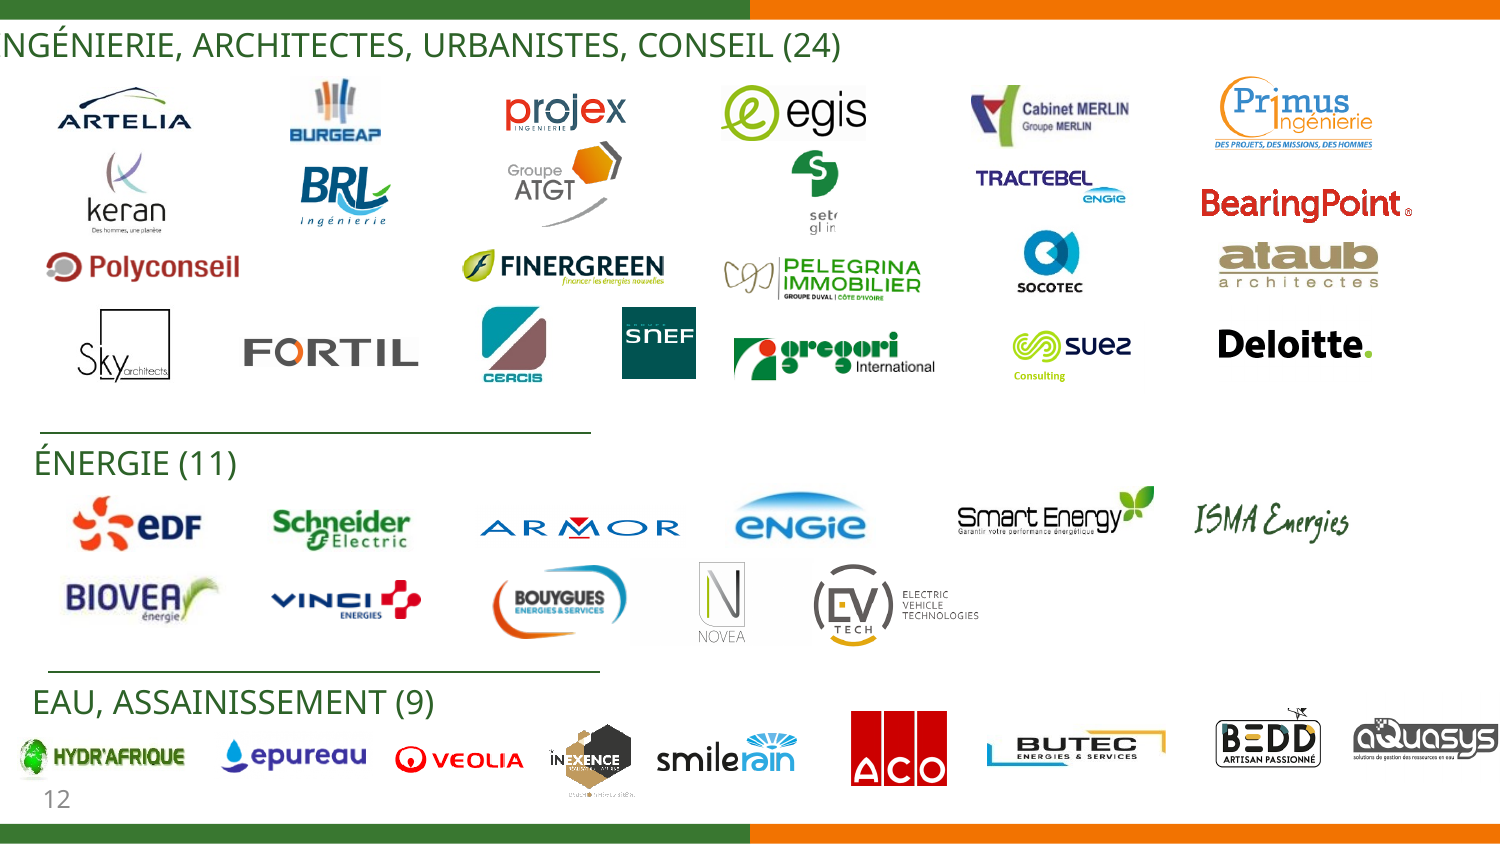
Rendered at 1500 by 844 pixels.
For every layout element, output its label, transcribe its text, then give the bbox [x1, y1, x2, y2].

picture [475, 305, 553, 383]
picture [475, 505, 687, 548]
picture [621, 307, 696, 379]
picture [1007, 321, 1146, 395]
picture [271, 580, 421, 620]
picture [58, 571, 227, 628]
picture [725, 482, 876, 549]
picture [266, 508, 417, 552]
picture [1201, 189, 1412, 224]
picture [957, 486, 1154, 536]
picture [290, 75, 395, 246]
picture [729, 327, 938, 386]
picture [1347, 691, 1500, 783]
picture [213, 731, 373, 779]
picture [549, 723, 635, 797]
picture [484, 557, 979, 647]
picture [986, 720, 1166, 770]
picture [1209, 708, 1327, 786]
picture [657, 733, 797, 771]
picture [378, 730, 542, 776]
picture [488, 140, 642, 227]
text_box INGÉNIERIE, ARCHITECTES, URBANISTES, CONSEIL (24) [0, 17, 857, 72]
picture [502, 91, 629, 133]
picture [66, 495, 209, 553]
picture [56, 86, 194, 132]
picture [851, 711, 948, 786]
picture [447, 232, 678, 299]
picture [1214, 65, 1373, 161]
picture [1217, 242, 1379, 288]
picture [721, 84, 924, 302]
picture [45, 249, 240, 409]
text_box EAU, ASSAINISSEMENT (9) [16, 673, 451, 729]
slide_number 12 [10, 777, 86, 823]
picture [1192, 493, 1352, 547]
picture [239, 336, 419, 368]
picture [56, 144, 194, 241]
text_box ÉNERGIE (11) [18, 434, 252, 490]
picture [968, 84, 1134, 306]
picture [16, 737, 187, 782]
picture [1219, 305, 1372, 383]
